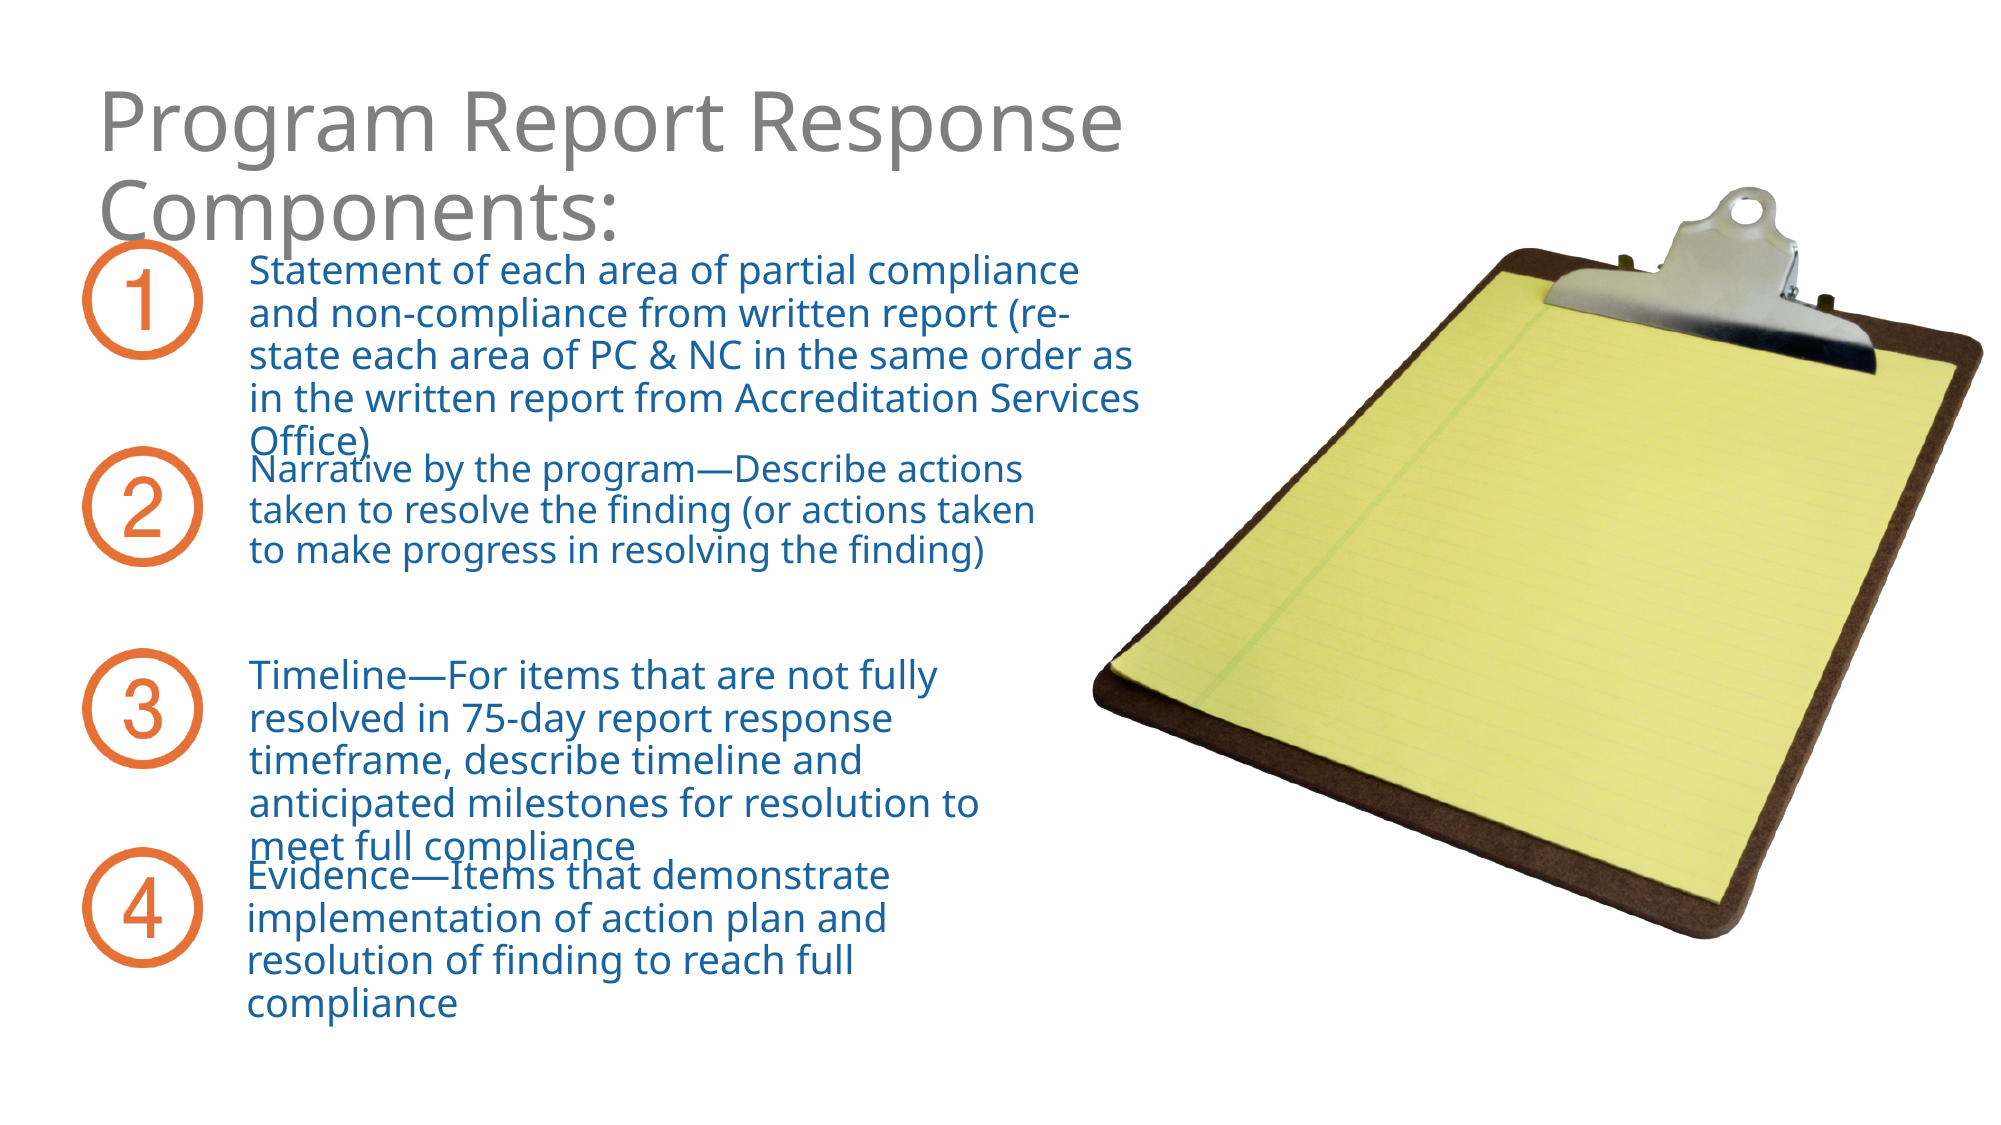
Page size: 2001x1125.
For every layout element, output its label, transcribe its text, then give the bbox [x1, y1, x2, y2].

list Statement of each area of partial compliance and non-compliance from written report (re-state each area of PC & NC in the same order as in the written report from Accreditation Services Office) [234, 242, 1075, 360]
picture [82, 648, 203, 769]
list Timeline—For items that are not fully resolved in 75-day report response timeframe, describe timeline and anticipated milestones for resolution to meet full compliance [234, 648, 1075, 765]
picture [1075, 0, 2000, 1125]
list Program Report Response Components: [82, 71, 1075, 223]
list Evidence—Items that demonstrate implementation of action plan and resolution of finding to reach full compliance [231, 847, 1075, 999]
list Narrative by the program—Describe actions taken to resolve the finding (or actions taken to make progress in resolving the finding) [234, 442, 1060, 616]
picture [82, 239, 203, 360]
picture [82, 847, 203, 968]
picture [82, 446, 203, 567]
